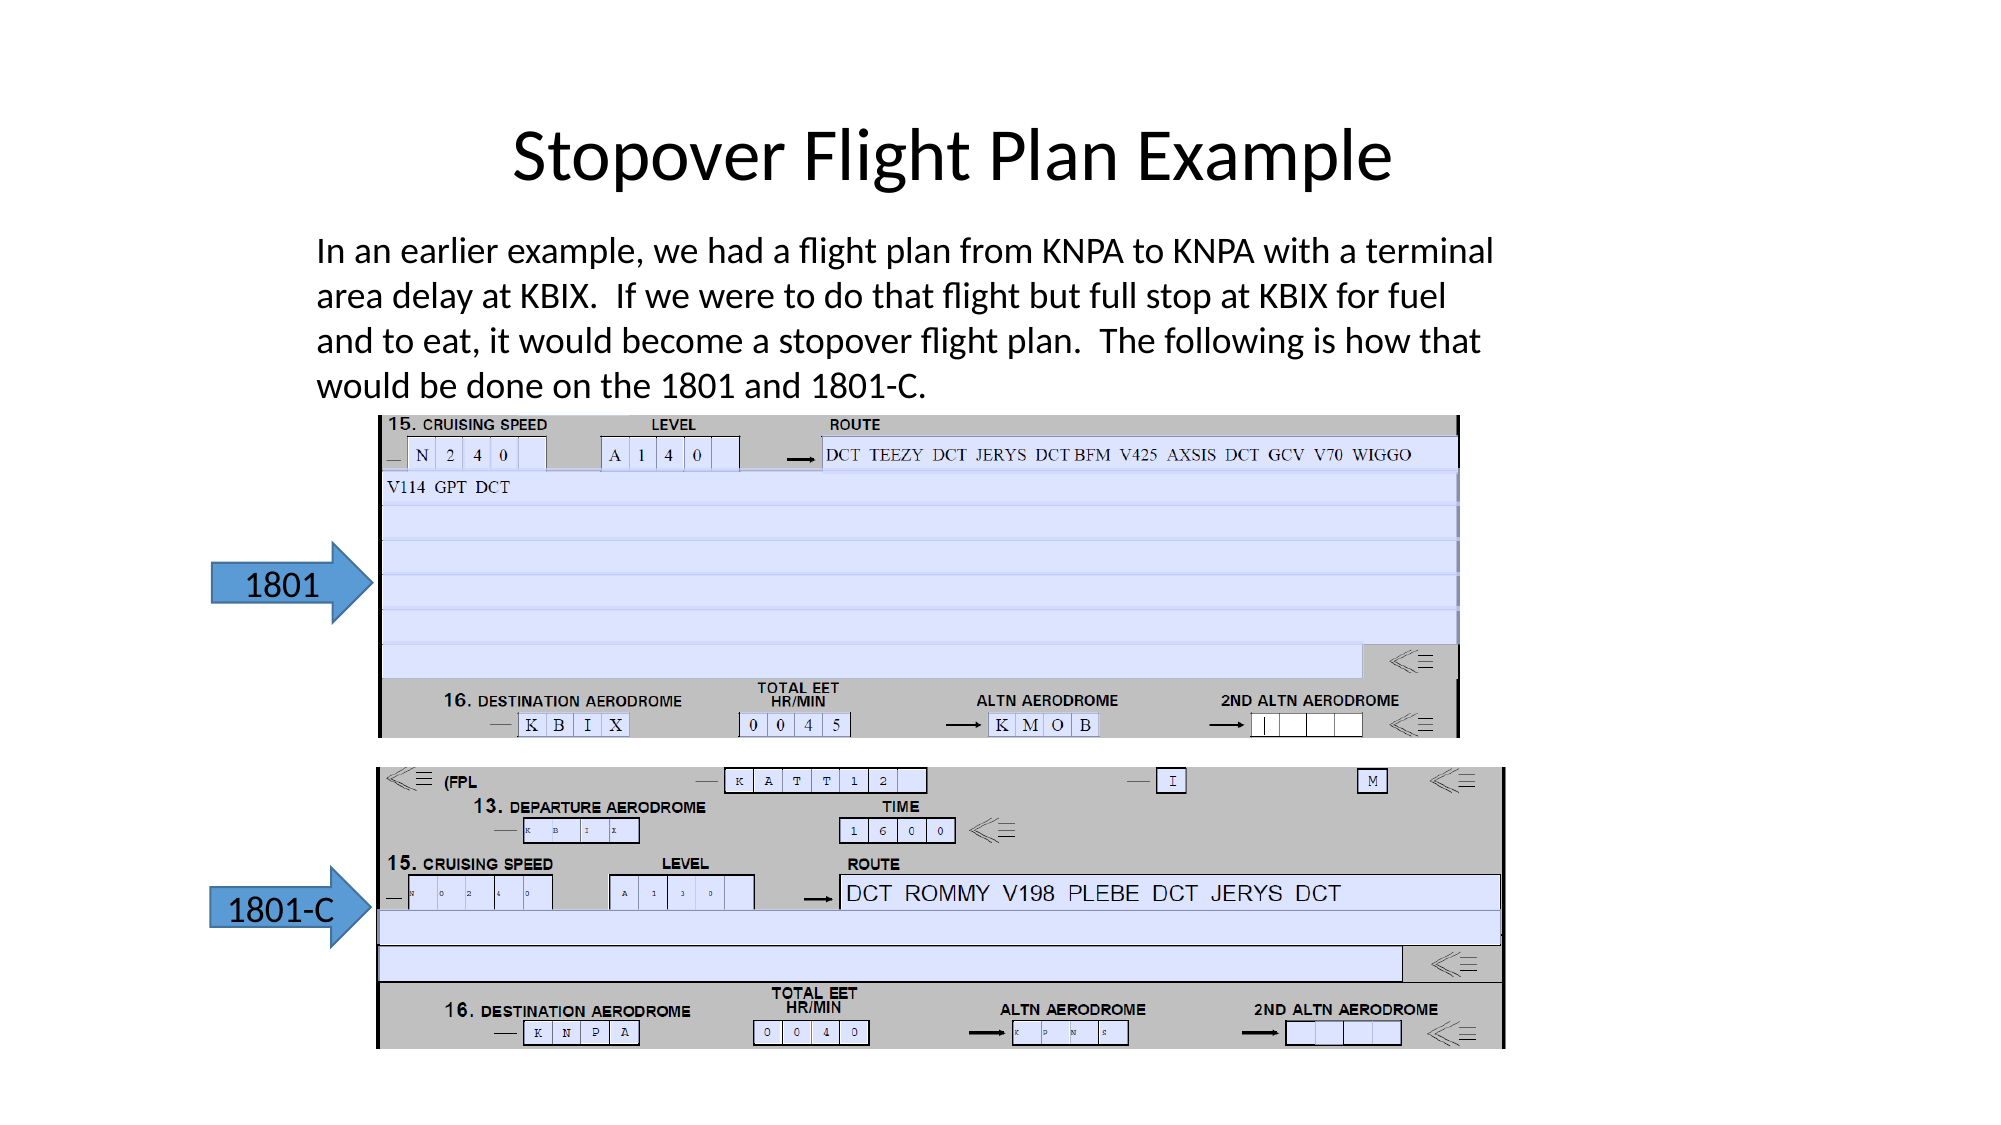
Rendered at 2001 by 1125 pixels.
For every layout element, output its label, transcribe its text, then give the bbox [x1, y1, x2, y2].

text_box 1801 [210, 540, 374, 625]
text_box In an earlier example, we had a flight plan from KNPA to KNPA with a terminal area delay at KBIX. If we were to do that flight but full stop at KBIX for fuel and to eat, it would become a stopover flight plan. The following is how that would be done on the 1801 and 1801-C. [301, 218, 1528, 414]
picture [376, 767, 1506, 1049]
picture [376, 415, 1460, 738]
text_box Stopover Flight Plan Example [265, 97, 1642, 203]
text_box 1801-C [209, 864, 373, 950]
